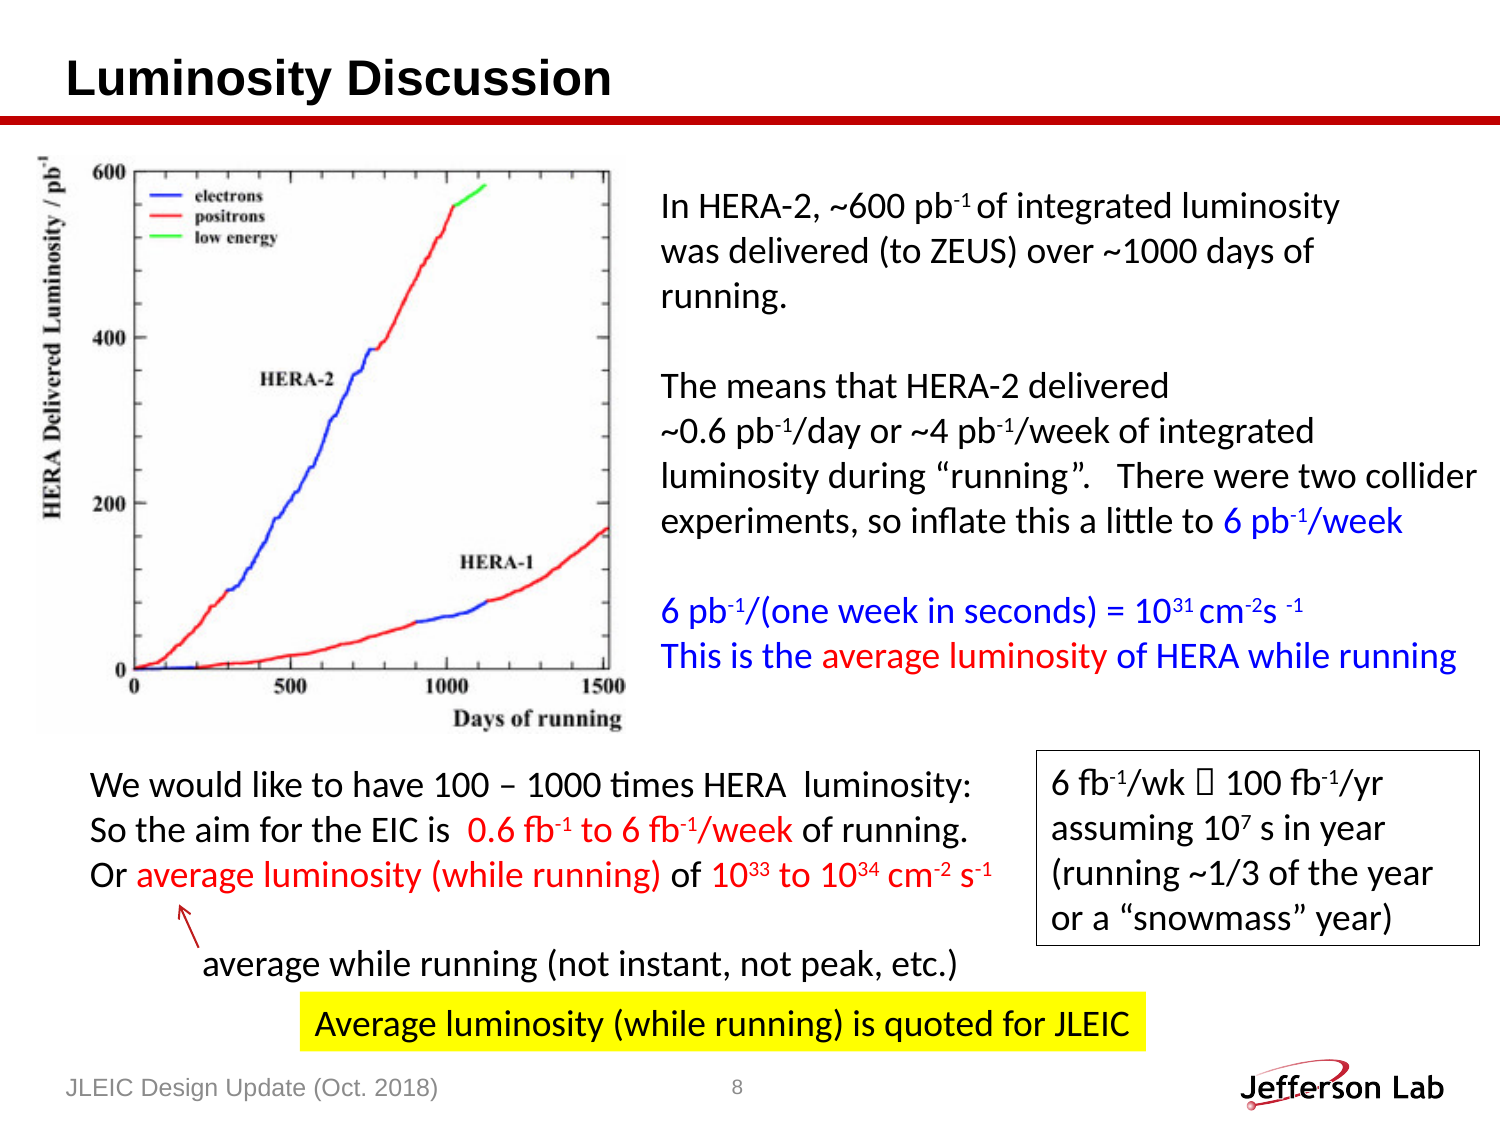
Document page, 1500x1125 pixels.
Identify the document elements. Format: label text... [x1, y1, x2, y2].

slide_number 8 [693, 1060, 782, 1111]
picture [36, 155, 626, 734]
title Luminosity Discussion [50, 39, 1440, 120]
text_box Average luminosity (while running) is quoted for JLEIC [299, 991, 1146, 1052]
text_box In HERA-2, ~600 pb-1 of integrated luminosity was delivered (to ZEUS) over ~1000 days of running. The means that HERA-2 delivered ~0.6 pb-1/day or ~4 pb-1/week of integrated luminosity during “running”. There were two collider experiments, so inflate this a little to 6 pb-1/week 6 pb-1/(one week in seconds) = 1031 cm-2s -1 This is the average luminosity of HERA while running [645, 173, 1494, 729]
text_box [179, 904, 199, 948]
picture [1238, 1051, 1457, 1122]
text_box We would like to have 100 – 1000 times HERA luminosity: So the aim for the EIC is 0.6 fb-1 to 6 fb-1/week of running. Or average luminosity (while running) of 1033 to 1034 cm-2 s-1 [74, 752, 1023, 903]
footer JLEIC Design Update (Oct. 2018) [50, 1060, 694, 1112]
text_box average while running (not instant, not peak, etc.) [187, 931, 975, 991]
text_box 6 fb-1/wk  100 fb-1/yr assuming 107 s in year (running ~1/3 of the year or a “snowmass” year) [1036, 750, 1480, 946]
